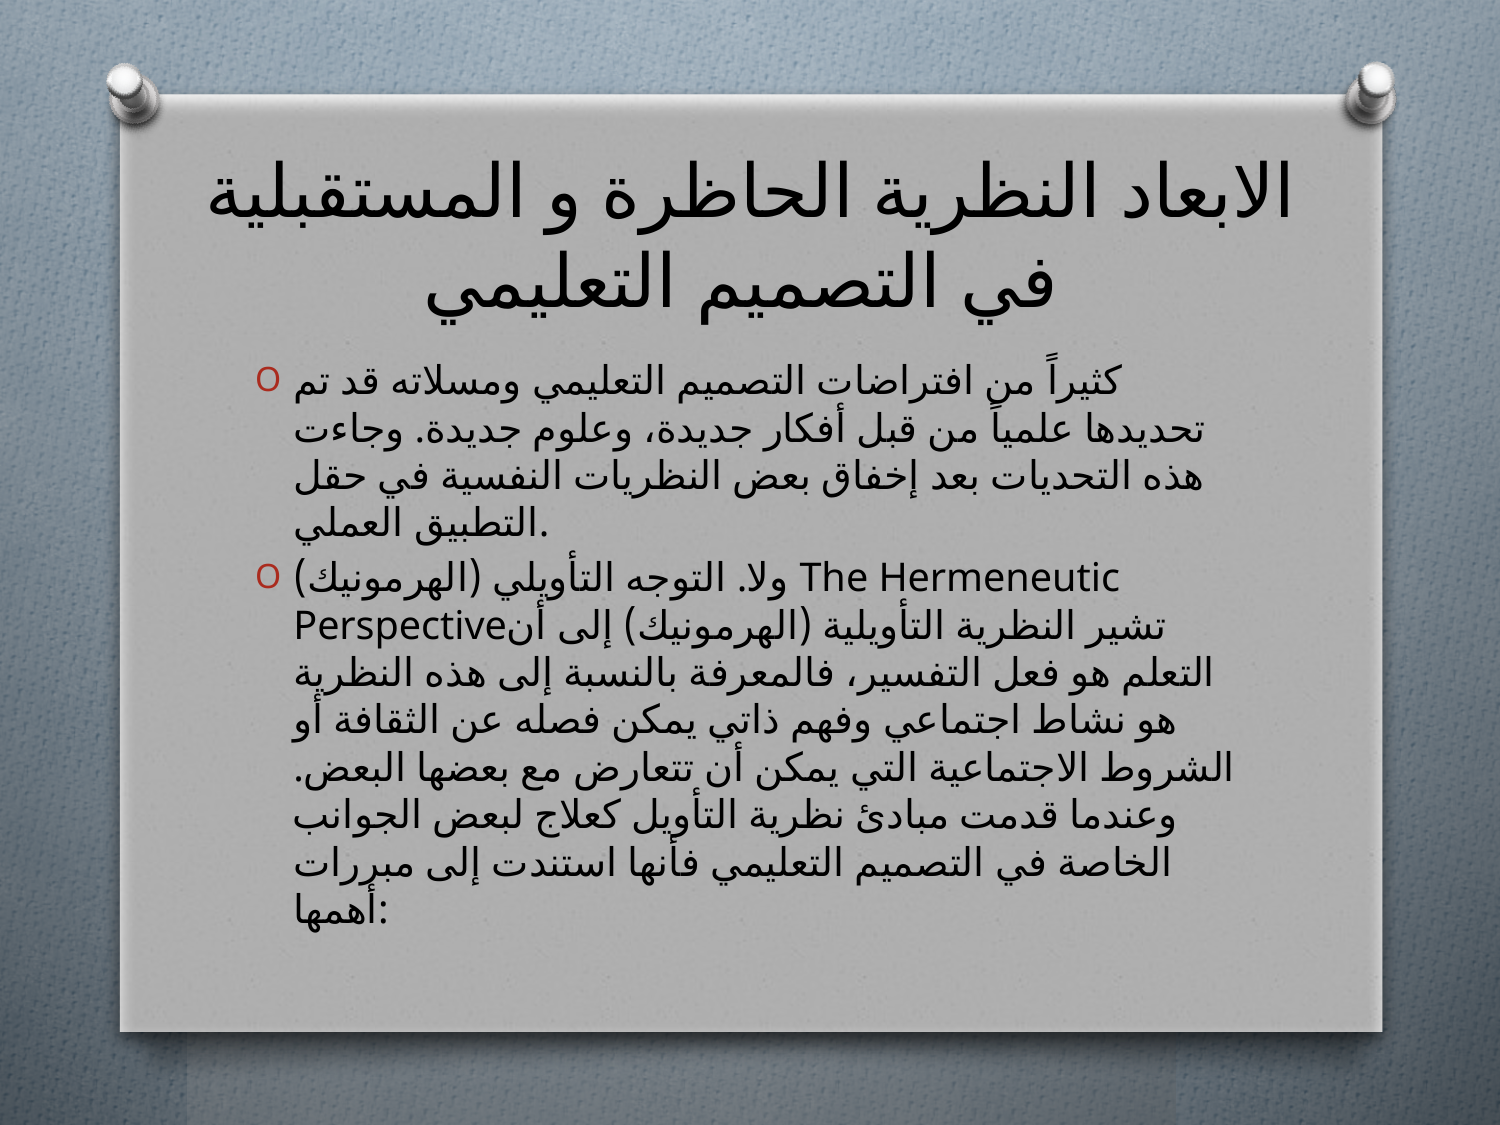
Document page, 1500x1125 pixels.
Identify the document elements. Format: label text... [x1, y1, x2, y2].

picture [1317, 35, 1439, 156]
picture [75, 29, 198, 153]
list كثيراً من افتراضات التصميم التعليمي ومسلاته قد تم تحديدها علمياً من قبل أفكار جديدة، وعلوم جديدة. وجاءت هذه التحديات بعد إخفاق بعض النظريات النفسية في حقل التطبيق العملي. ولا. التوجه التأويلي (الهرمونيك) The Hermeneutic Perspectiveتشير النظرية التأويلية (الهرمونيك) إلى أن التعلم هو فعل التفسير، فالمعرفة بالنسبة إلى هذه النظرية هو نشاط اجتماعي وفهم ذاتي يمكن فصله عن الثقافة أو الشروط الاجتماعية التي يمكن أن تتعارض مع بعضها البعض. وعندما قدمت مبادئ نظرية التأويل كعلاج لبعض الجوانب الخاصة في التصميم التعليمي فأنها استندت إلى مبررات أهمها: [240, 347, 1257, 939]
title الابعاد النظرية الحاظرة و المستقبلية في التصميم التعليمي [179, 134, 1323, 332]
